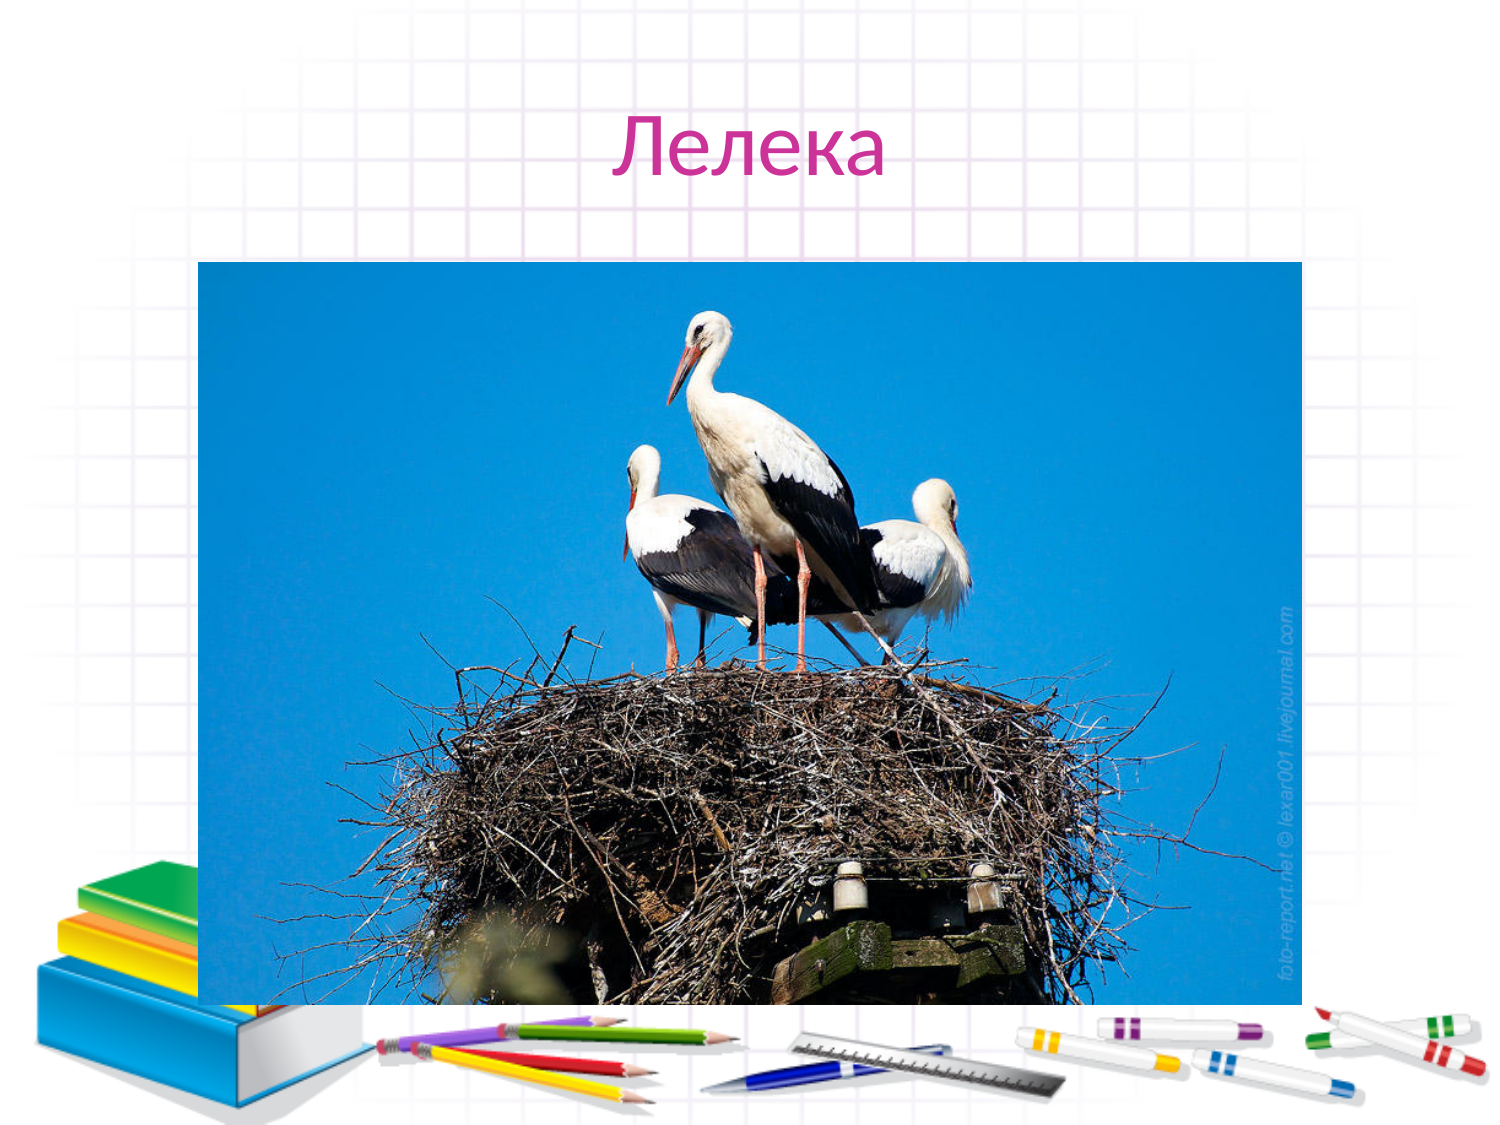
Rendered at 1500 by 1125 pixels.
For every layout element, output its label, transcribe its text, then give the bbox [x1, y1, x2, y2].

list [198, 262, 1302, 1006]
title Лелека [75, 45, 1425, 233]
picture [0, 0, 1500, 1125]
